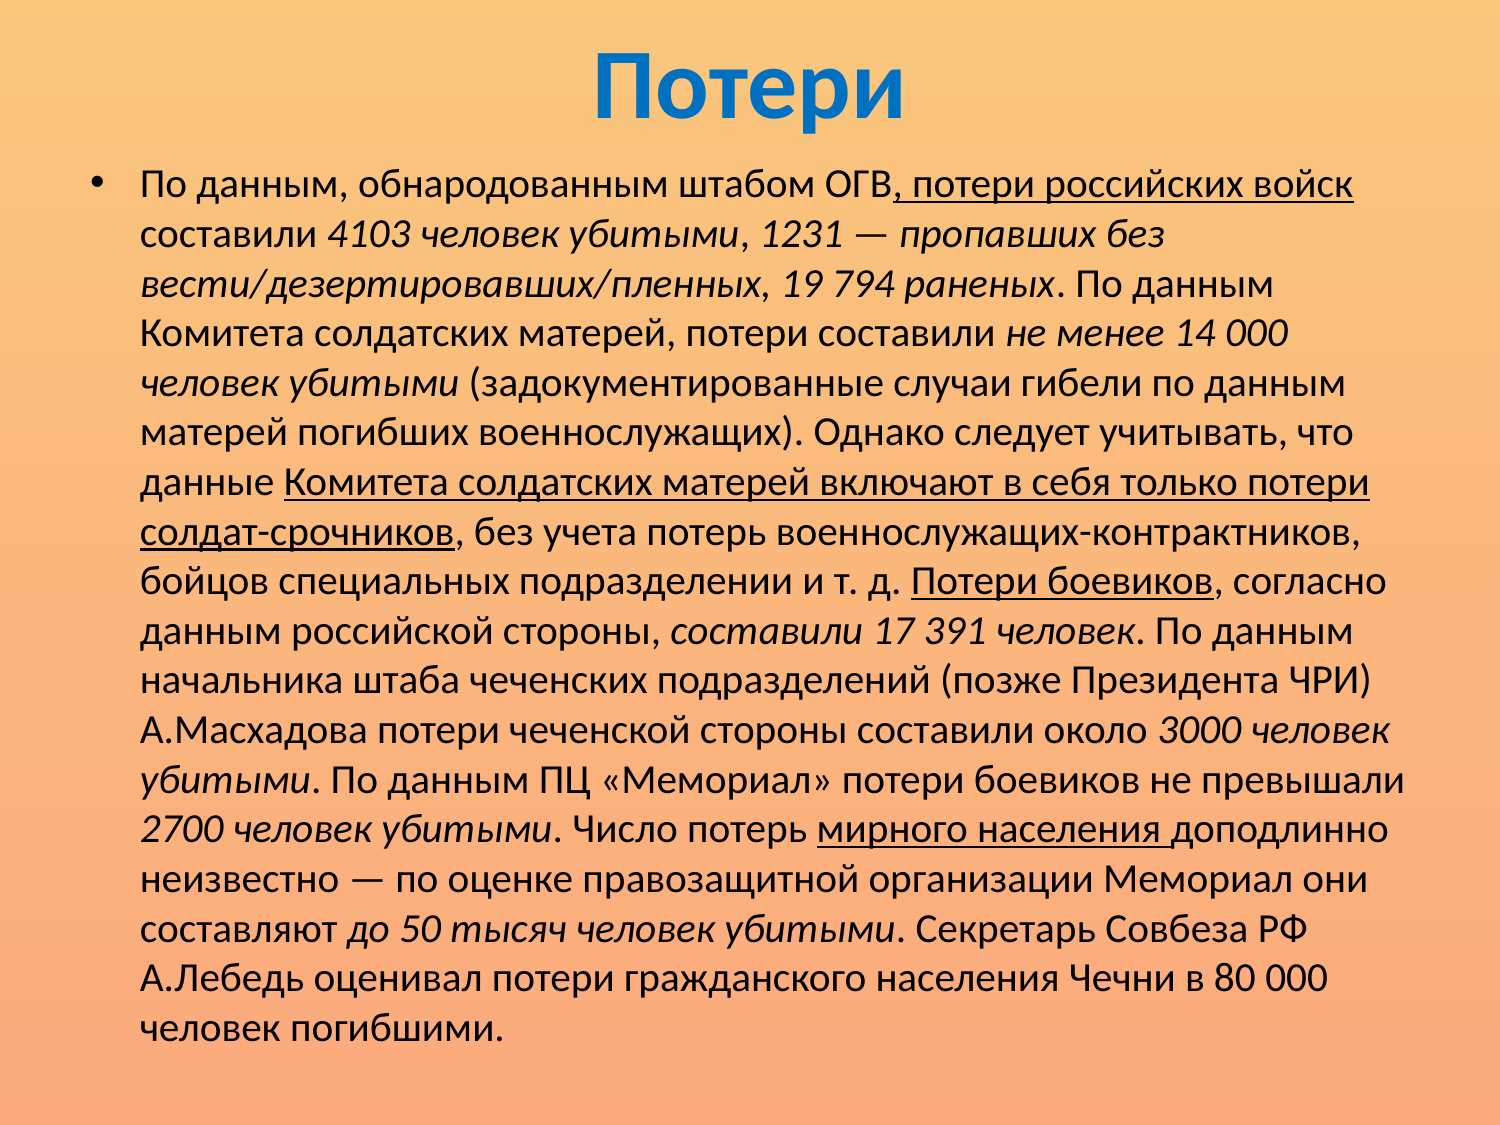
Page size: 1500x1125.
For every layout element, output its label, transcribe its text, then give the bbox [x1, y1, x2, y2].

title Потери [75, 45, 1425, 149]
list По данным, обнародованным штабом ОГВ, потери российских войск составили 4103 человек убитыми, 1231 — пропавших без вести/дезертировавших/пленных, 19 794 раненых. По данным Комитета солдатских матерей, потери составили не менее 14 000 человек убитыми (задокументированные случаи гибели по данным матерей погибших военнослужащих). Однако следует учитывать, что данные Комитета солдатских матерей включают в себя только потери солдат-срочников, без учета потерь военнослужащих-контрактников, бойцов специальных подразделении и т. д. Потери боевиков, согласно данным российской стороны, составили 17 391 человек. По данным начальника штаба чеченских подразделений (позже Президента ЧРИ) А.Масхадова потери чеченской стороны составили около 3000 человек убитыми. По данным ПЦ «Мемориал» потери боевиков не превышали 2700 человек убитыми. Число потерь мирного населения доподлинно неизвестно — по оценке правозащитной организации Мемориал они составляют до 50 тысяч человек убитыми. Секретарь Совбеза РФ А.Лебедь оценивал потери гражданского населения Чечни в 80 000 человек погибшими. [75, 149, 1425, 1071]
